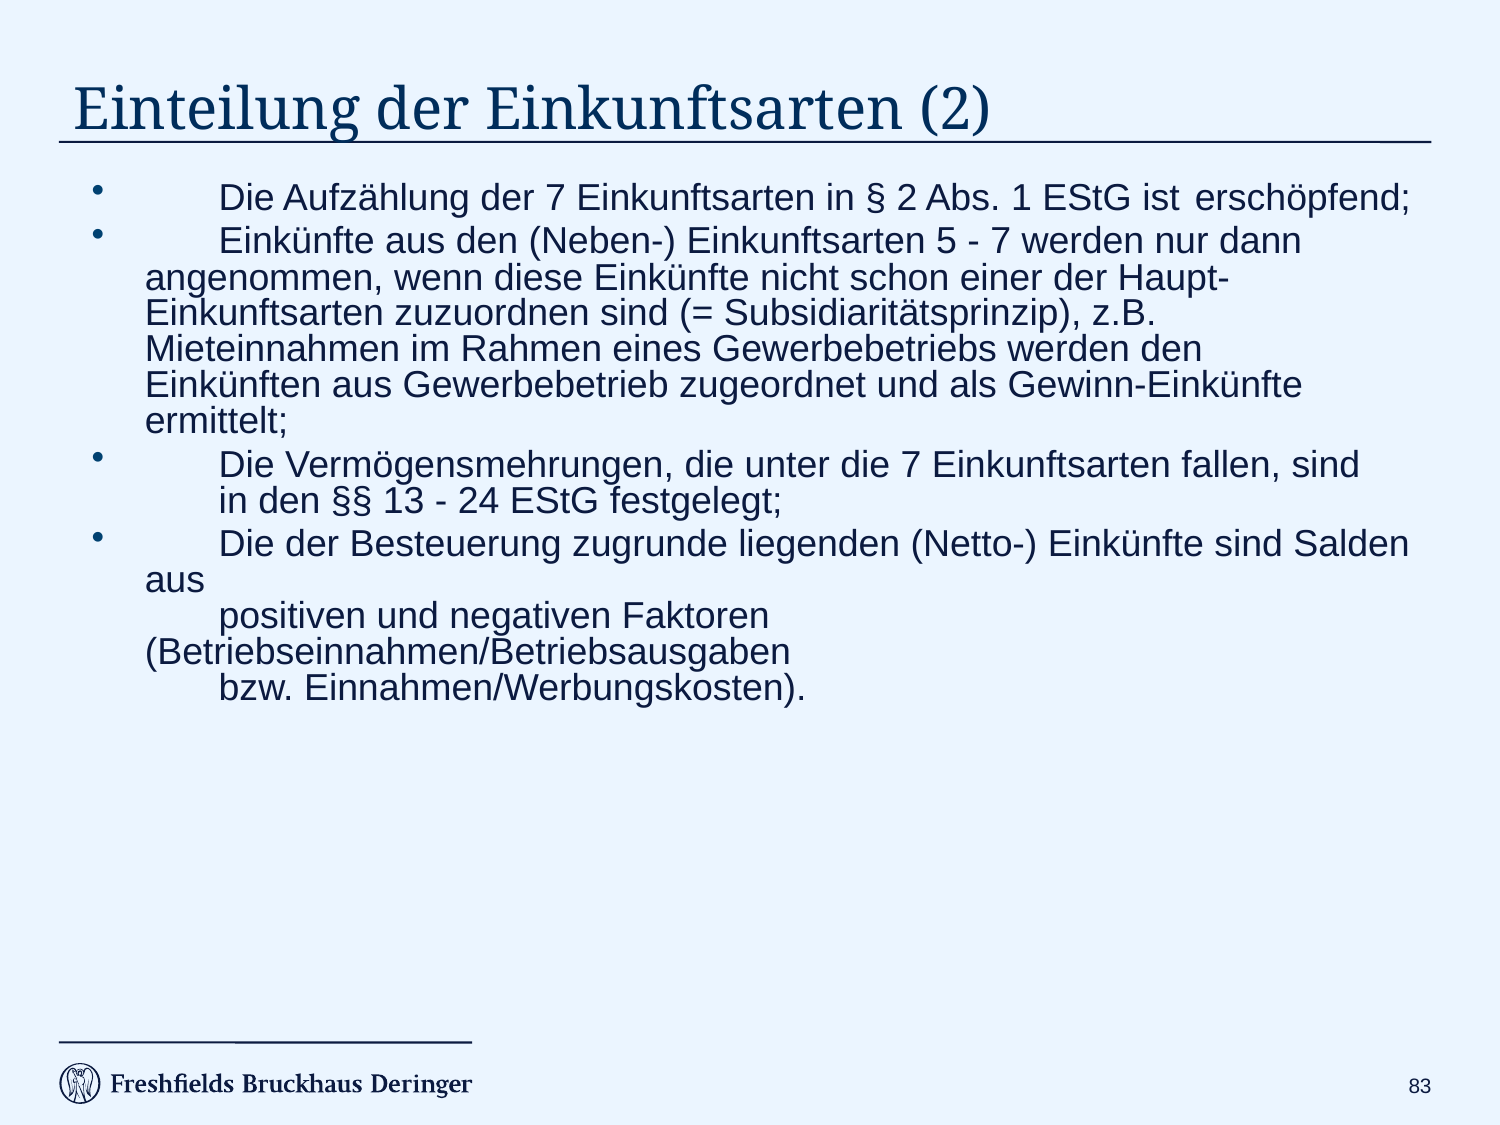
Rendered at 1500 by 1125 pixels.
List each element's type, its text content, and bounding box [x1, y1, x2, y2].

list Die Aufzählung der 7 Einkunftsarten in § 2 Abs. 1 EStG ist erschöpfend; Einkünfte aus den (Neben-) Einkunftsarten 5 - 7 werden nur dann angenommen, wenn diese Einkünfte nicht schon einer der Haupt- Einkunftsarten zuzuordnen sind (= Subsidiaritätsprinzip), z.B. Mieteinnahmen im Rahmen eines Gewerbebetriebs werden den Einkünften aus Gewerbebetrieb zugeordnet und als Gewinn-Einkünfte ermittelt; Die Vermögensmehrungen, die unter die 7 Einkunftsarten fallen, sind in den §§ 13 - 24 EStG festgelegt; Die der Besteuerung zugrunde liegenden (Netto-) Einkünfte sind Salden aus positiven und negativen Faktoren (Betriebseinnahmen/Betriebsausgaben bzw. Einnahmen/Werbungskosten). [58, 174, 1432, 1024]
title Einteilung der Einkunftsarten (2) [58, 58, 1432, 154]
slide_number 82 [1077, 1056, 1432, 1098]
